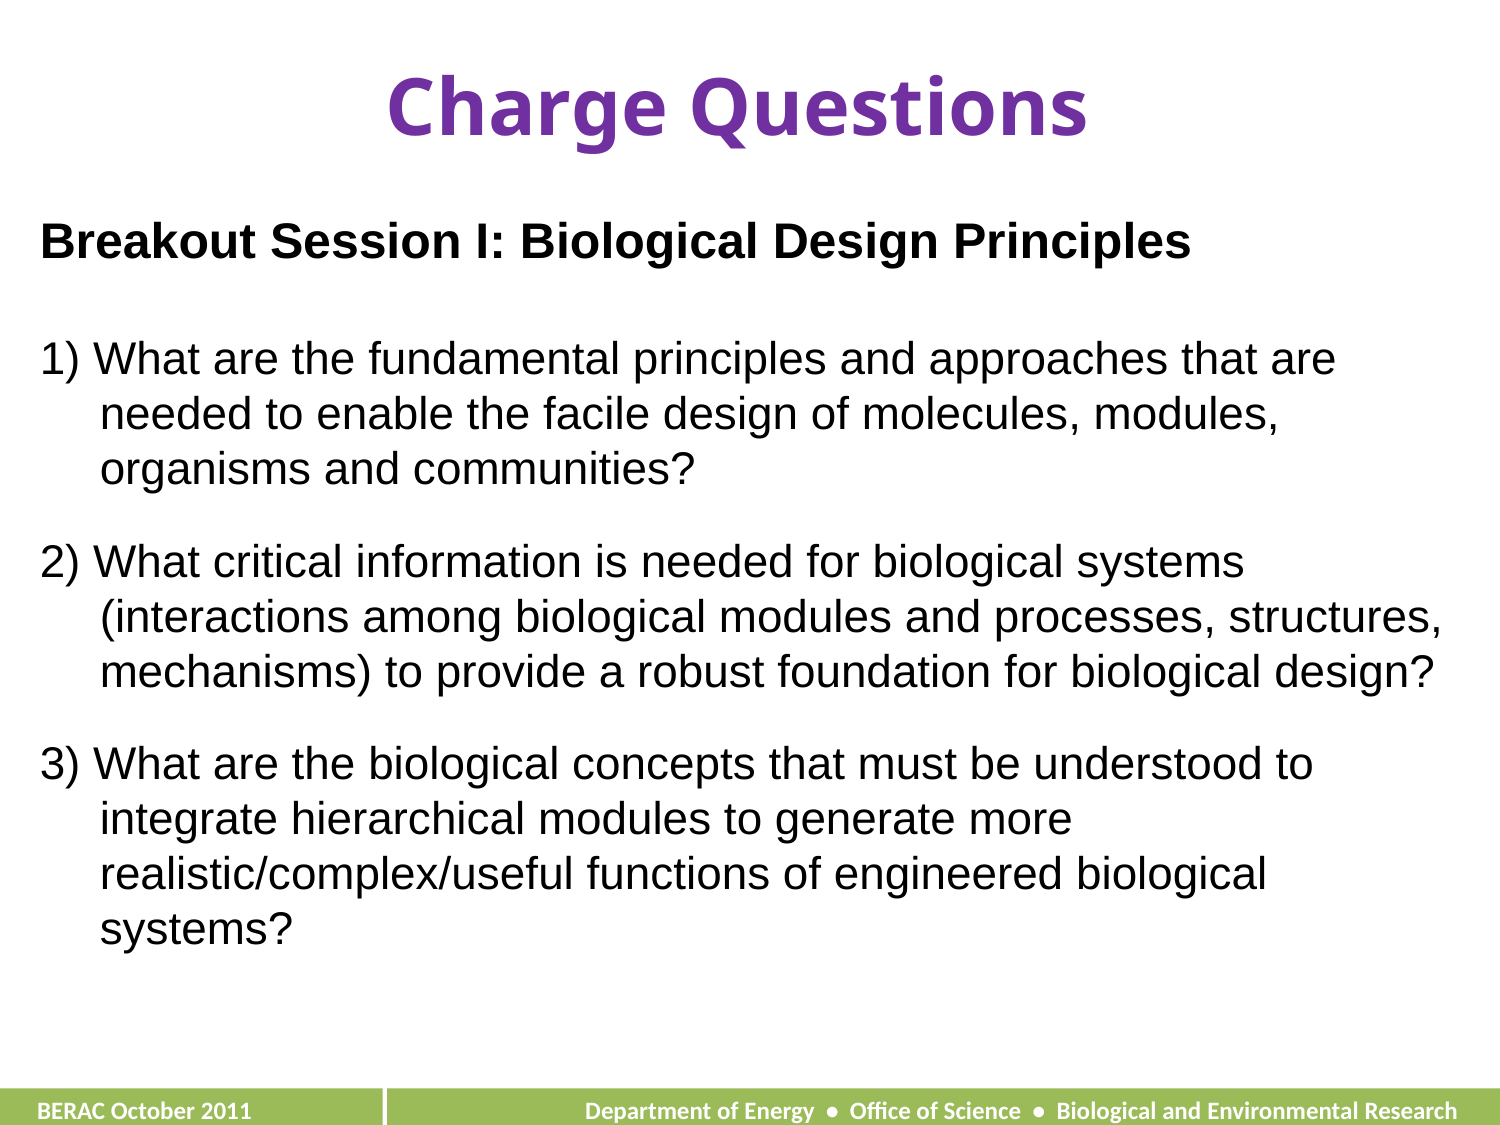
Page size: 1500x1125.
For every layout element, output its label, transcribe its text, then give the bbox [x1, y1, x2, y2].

text_box Breakout Session I: Biological Design Principles 1) What are the fundamental principles and approaches that are needed to enable the facile design of molecules, modules, organisms and communities? 2) What critical information is needed for biological systems (interactions among biological modules and processes, structures, mechanisms) to provide a robust foundation for biological design? 3) What are the biological concepts that must be understood to integrate hierarchical modules to generate more realistic/complex/useful functions of engineered biological systems? [24, 201, 1475, 1054]
title Charge Questions [62, 63, 1413, 145]
